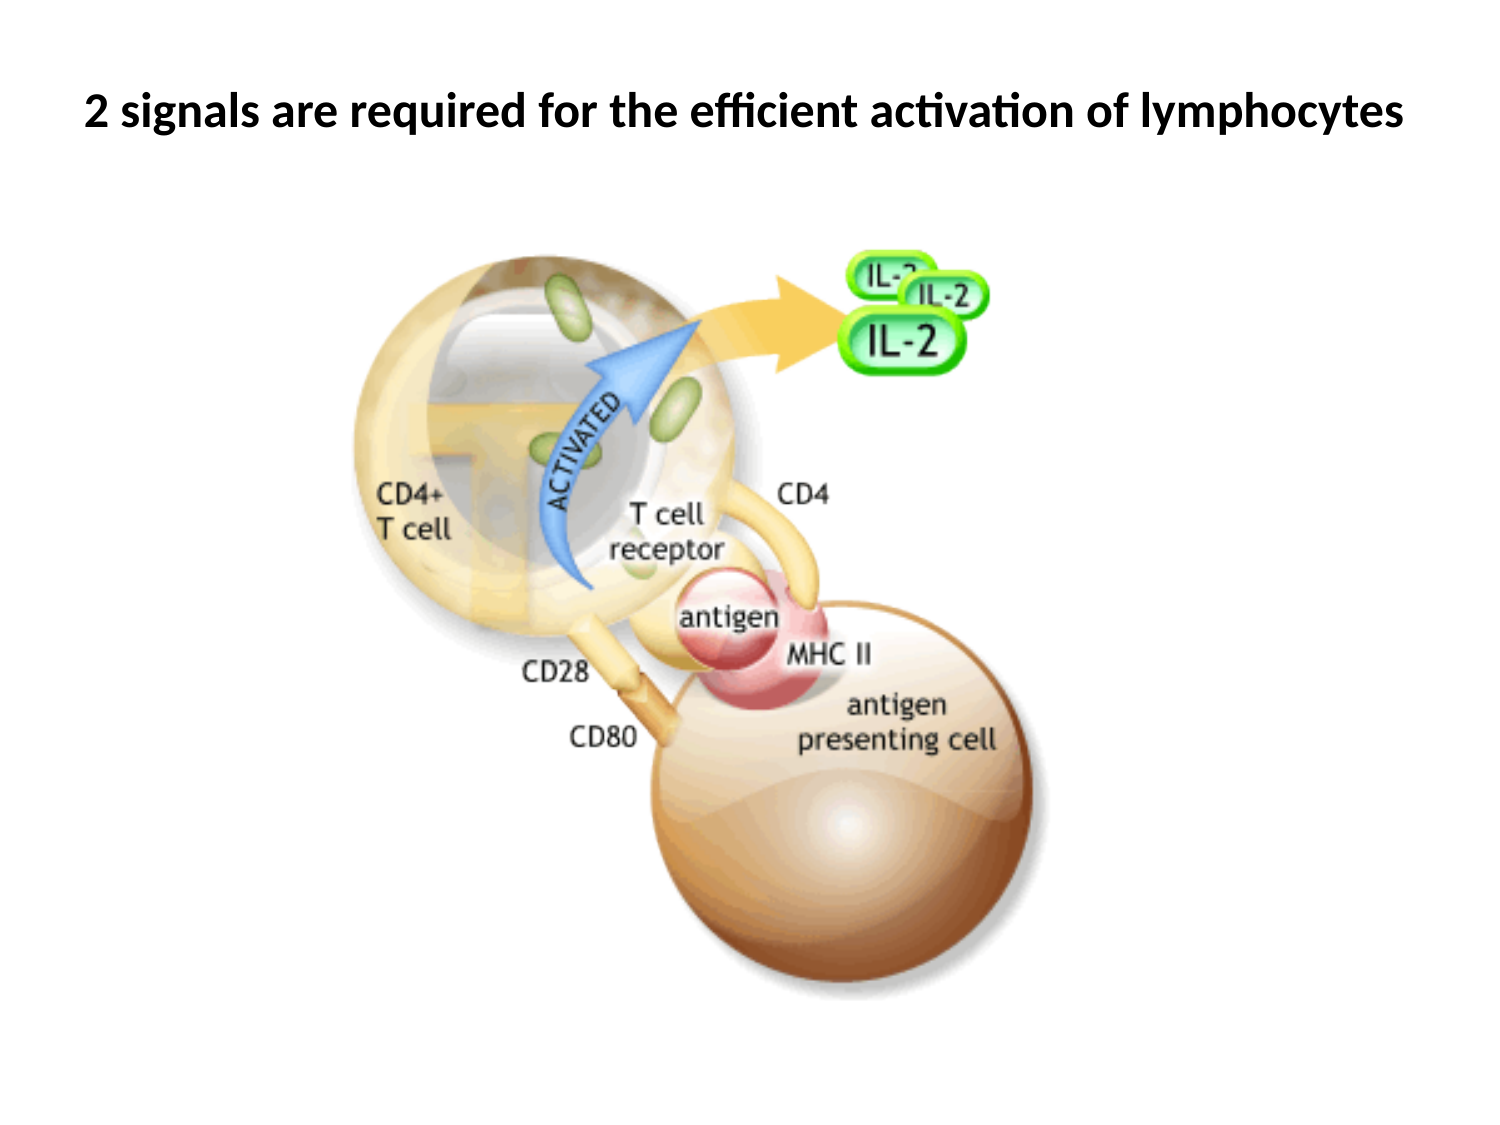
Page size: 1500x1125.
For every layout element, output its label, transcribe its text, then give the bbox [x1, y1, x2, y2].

picture [325, 229, 1061, 1011]
text_box 2 signals are required for the efficient activation of lymphocytes [69, 70, 1432, 145]
